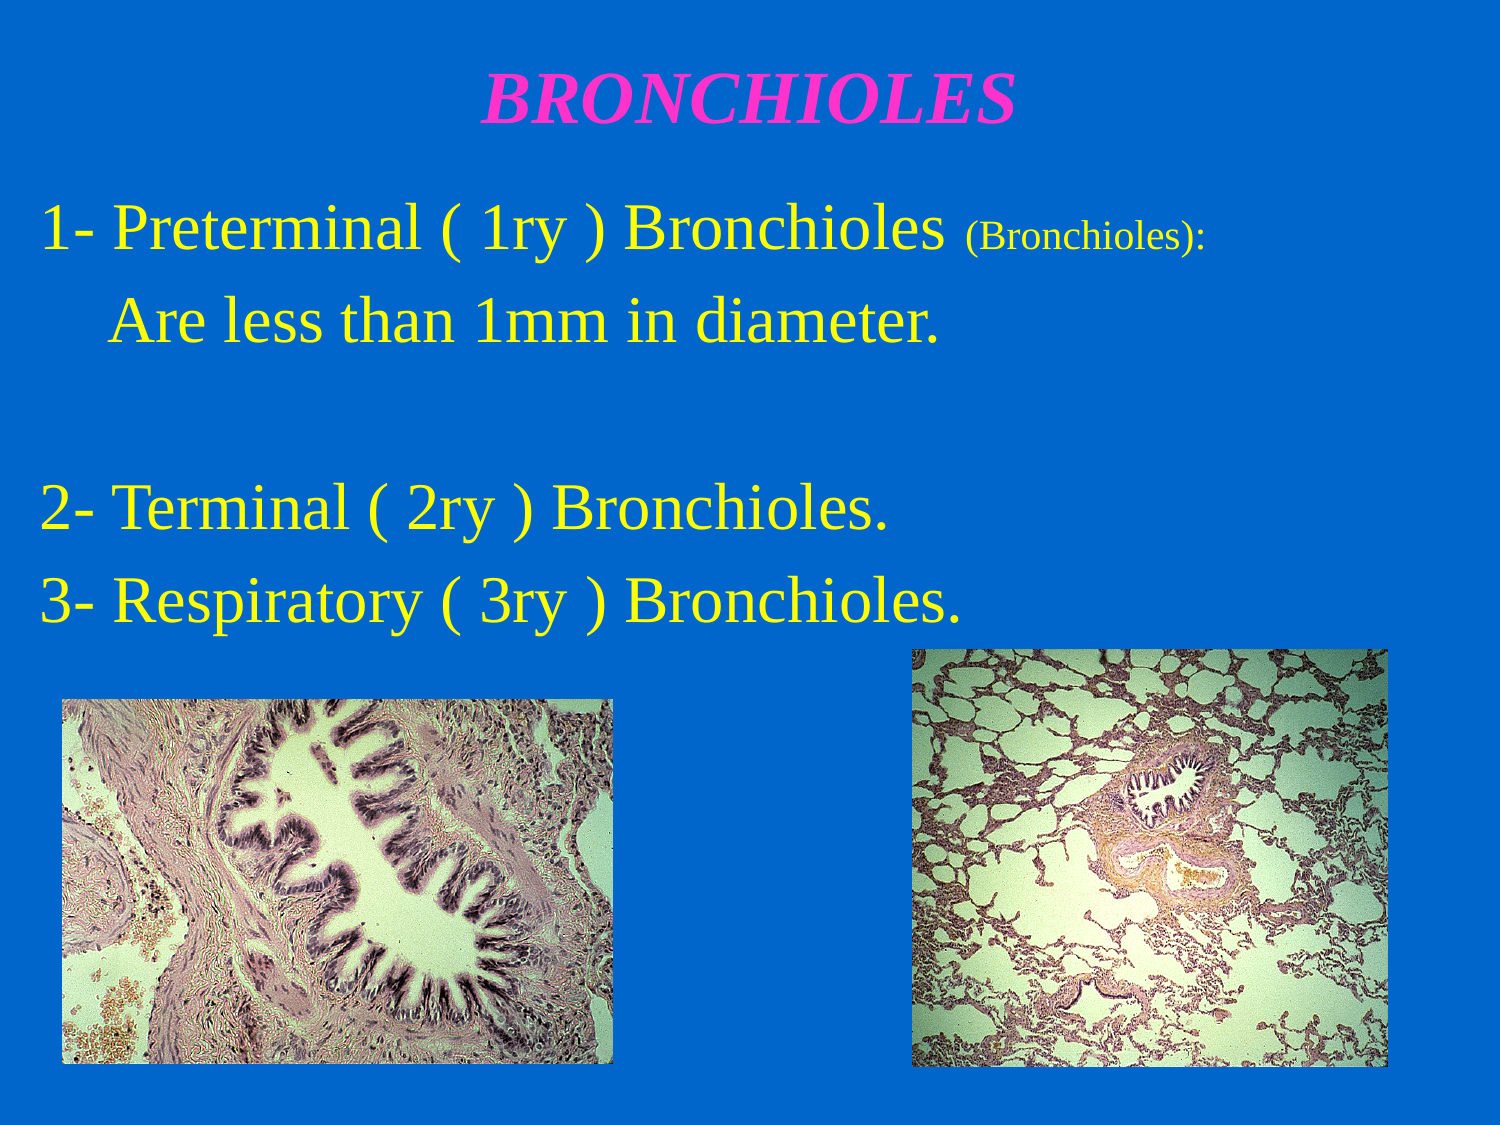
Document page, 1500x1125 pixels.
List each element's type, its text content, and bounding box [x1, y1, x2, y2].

list 1- Preterminal ( 1ry ) Bronchioles (Bronchioles): Are less than 1mm in diameter. 2- Terminal ( 2ry ) Bronchioles. 3- Respiratory ( 3ry ) Bronchioles. [24, 174, 1375, 918]
picture [912, 649, 1388, 1067]
title BRONCHIOLES [75, 0, 1425, 188]
picture [62, 699, 613, 1064]
